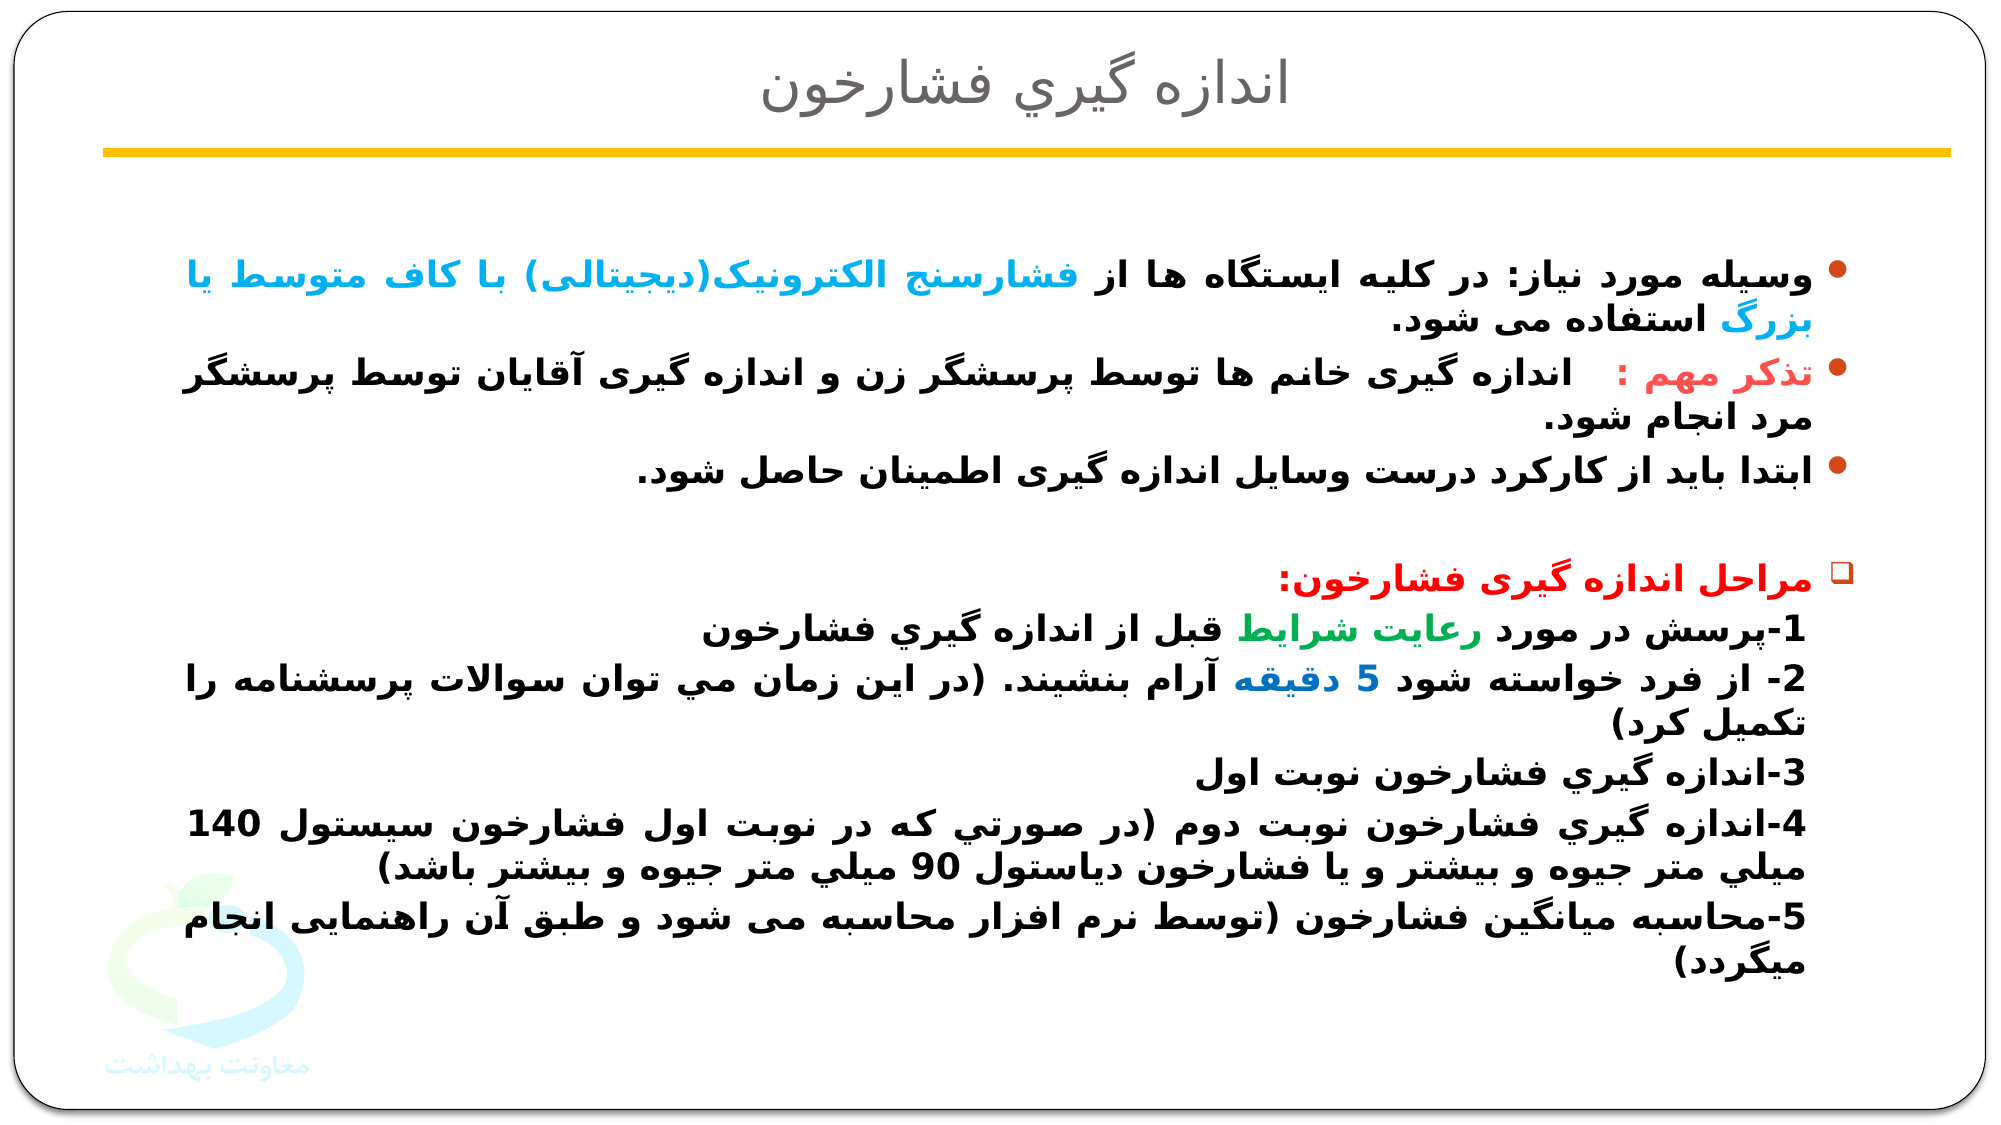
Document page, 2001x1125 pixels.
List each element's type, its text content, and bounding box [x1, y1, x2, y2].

list وسيله مورد نياز: در کلیه ایستگاه ها از فشارسنج الکترونیک(دیجیتالی) با کاف متوسط یا بزرگ استفاده می شود. تذکر مهم : اندازه گیری خانم ها توسط پرسشگر زن و اندازه گیری آقايان توسط پرسشگر مرد انجام شود. ابتدا باید از کارکرد درست وسایل اندازه گیری اطمینان حاصل شود. مراحل اندازه گیری فشارخون: 1-پرسش در مورد رعايت شرايط قبل از اندازه گيري فشارخون 2- از فرد خواسته شود 5 دقیقه آرام بنشیند. (در اين زمان مي توان سوالات پرسشنامه را تكميل كرد) 3-اندازه گيري فشارخون نوبت اول 4-اندازه گيري فشارخون نوبت دوم (در صورتي كه در نوبت اول فشارخون سيستول 140 ميلي متر جيوه و بيشتر و يا فشارخون دياستول 90 ميلي متر جيوه و بيشتر باشد) 5-محاسبه ميانگين فشارخون (توسط نرم افزار محاسبه می شود و طبق آن راهنمایی انجام میگردد) [167, 244, 1868, 995]
title اندازه گيري فشارخون [221, 28, 1830, 131]
